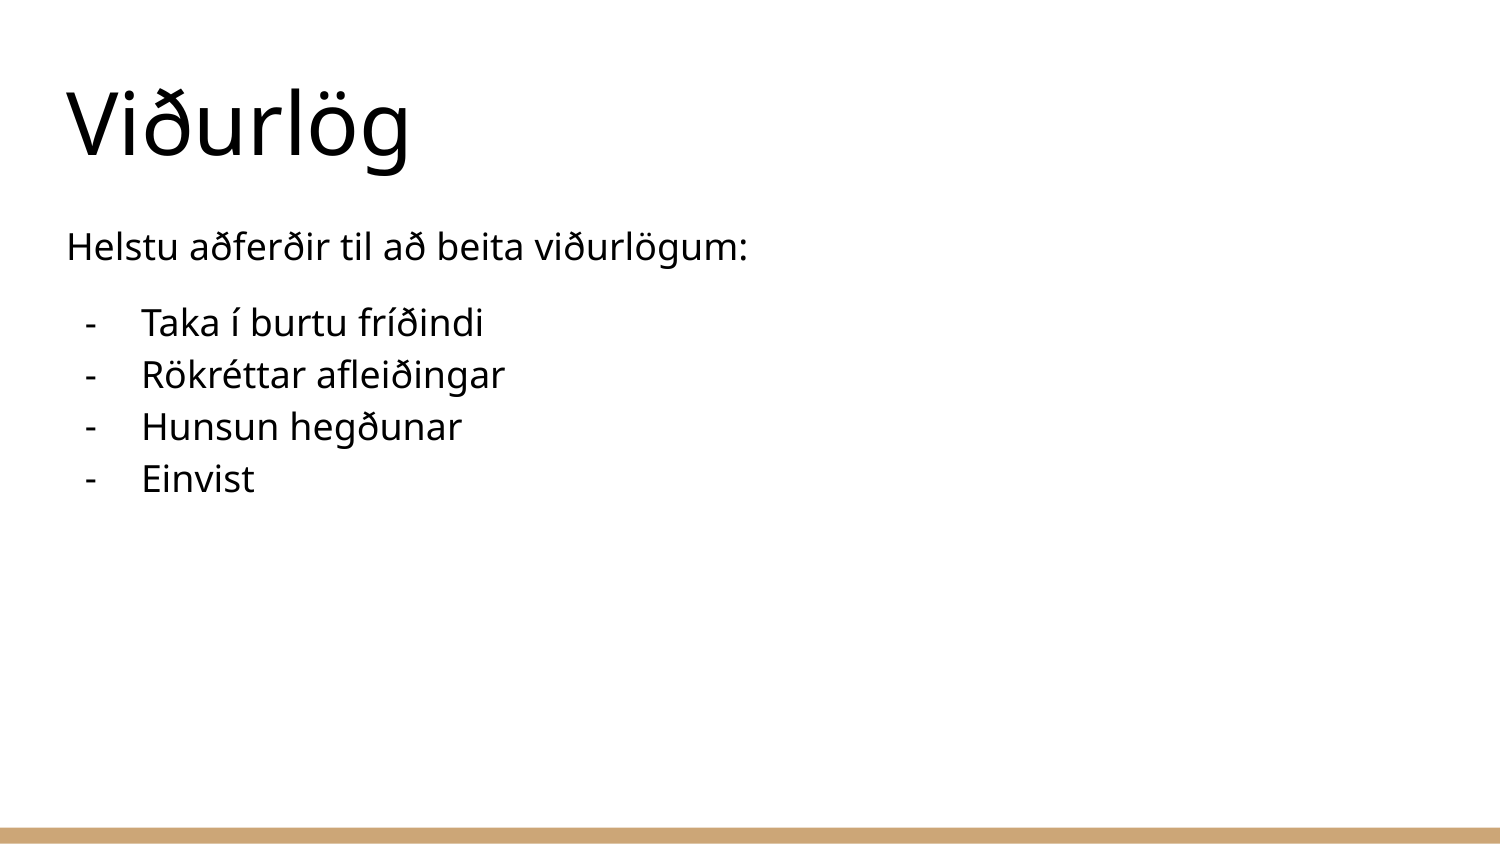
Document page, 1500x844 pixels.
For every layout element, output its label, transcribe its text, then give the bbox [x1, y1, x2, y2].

title Viðurlög [51, 51, 1449, 189]
list Helstu aðferðir til að beita viðurlögum: Taka í burtu fríðindi Rökréttar afleiðingar Hunsun hegðunar Einvist [51, 200, 1449, 752]
